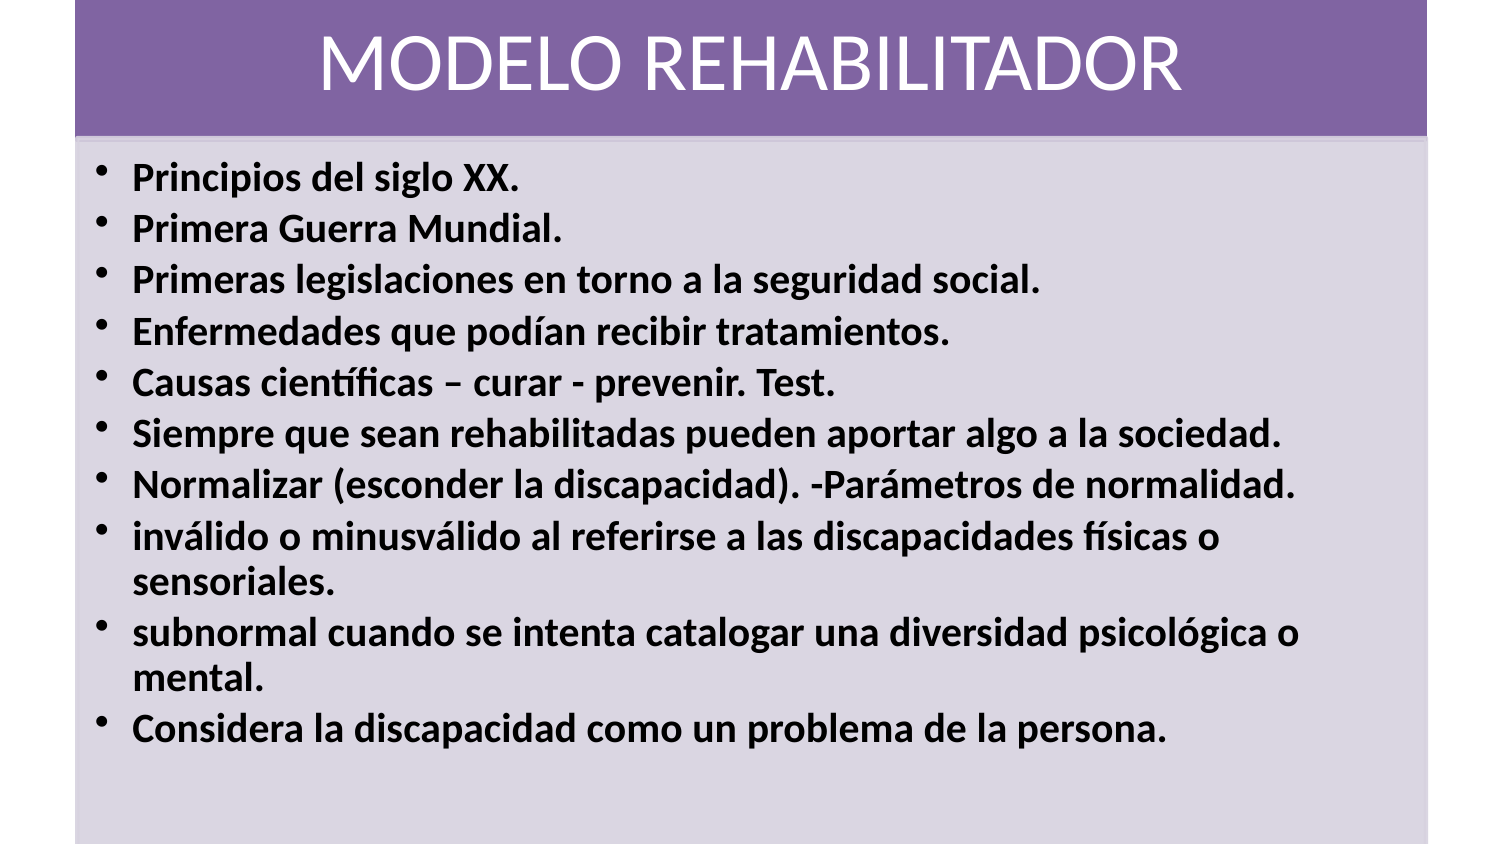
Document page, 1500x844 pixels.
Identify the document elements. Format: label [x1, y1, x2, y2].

list [76, 40, 1427, 804]
